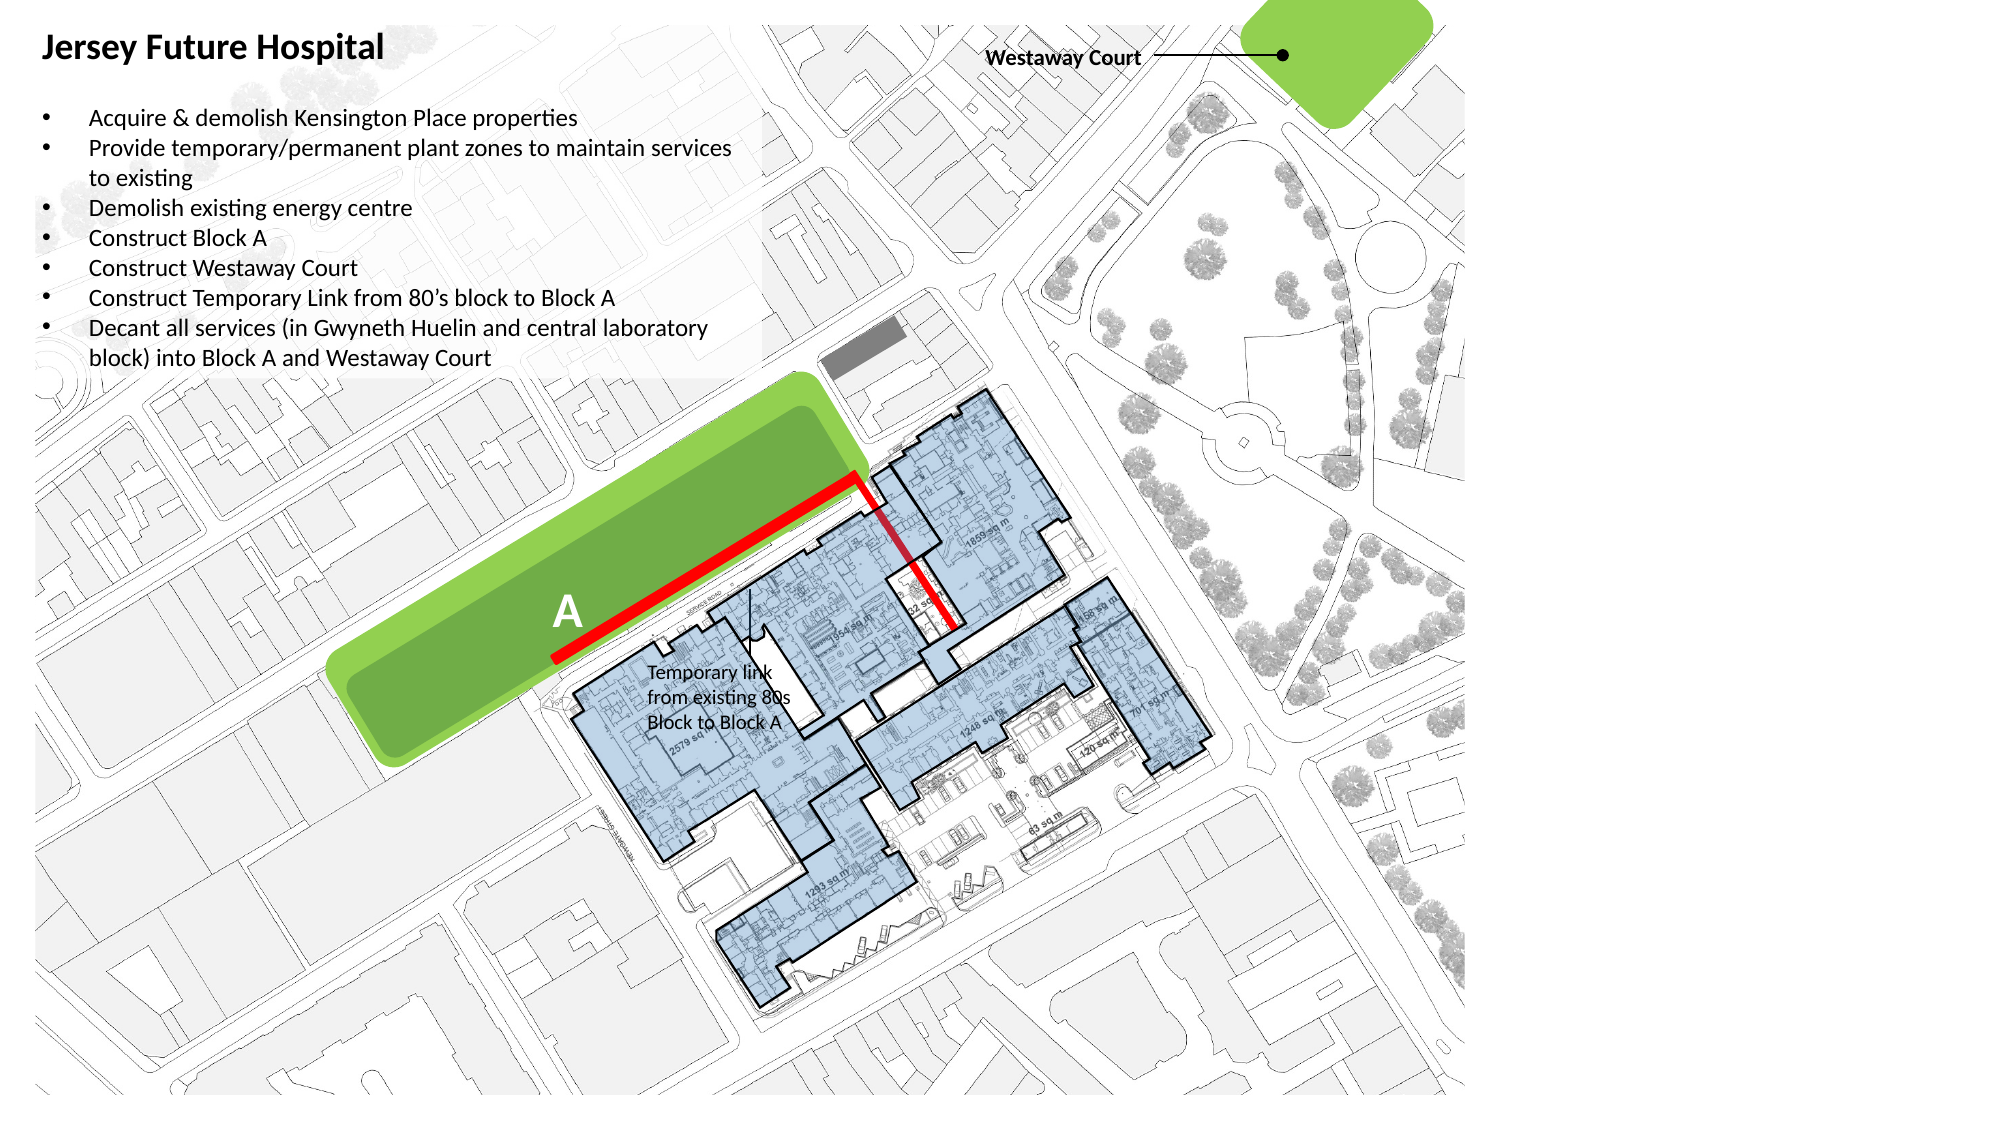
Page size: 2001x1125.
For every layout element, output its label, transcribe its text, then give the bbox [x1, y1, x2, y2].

picture [35, 25, 1465, 1095]
text_box Jersey Future Hospital Acquire & demolish Kensington Place properties Provide temporary/permanent plant zones to maintain services to existing Demolish existing energy centre Construct Block A Construct Westaway Court Construct Temporary Link from 80’s block to Block A Decant all services (in Gwyneth Huelin and central laboratory block) into Block A and Westaway Court [27, 14, 762, 379]
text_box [970, 0, 1409, 111]
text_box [650, 707, 834, 814]
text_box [671, 742, 844, 843]
